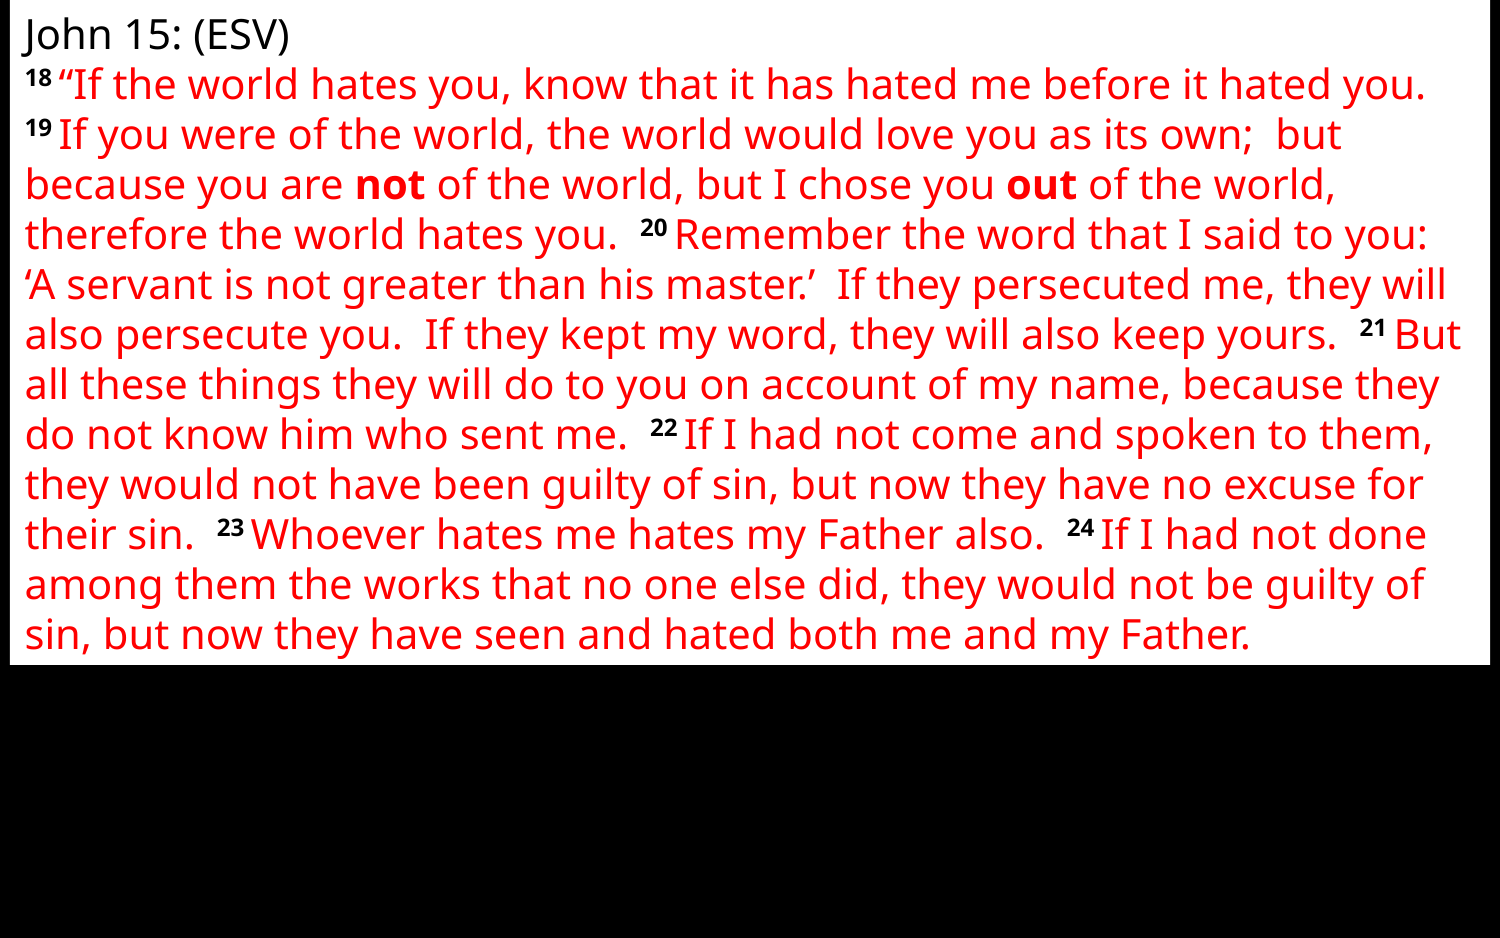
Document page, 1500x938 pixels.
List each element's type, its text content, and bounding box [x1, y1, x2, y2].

text_box John 15: (ESV) 18 “If the world hates you, know that it has hated me before it hated you. 19 If you were of the world, the world would love you as its own; but because you are not of the world, but I chose you out of the world, therefore the world hates you. 20 Remember the word that I said to you: ‘A servant is not greater than his master.’ If they persecuted me, they will also persecute you. If they kept my word, they will also keep yours. 21 But all these things they will do to you on account of my name, because they do not know him who sent me. 22 If I had not come and spoken to them, they would not have been guilty of sin, but now they have no excuse for their sin. 23 Whoever hates me hates my Father also. 24 If I had not done among them the works that no one else did, they would not be guilty of sin, but now they have seen and hated both me and my Father. [9, 0, 1491, 665]
